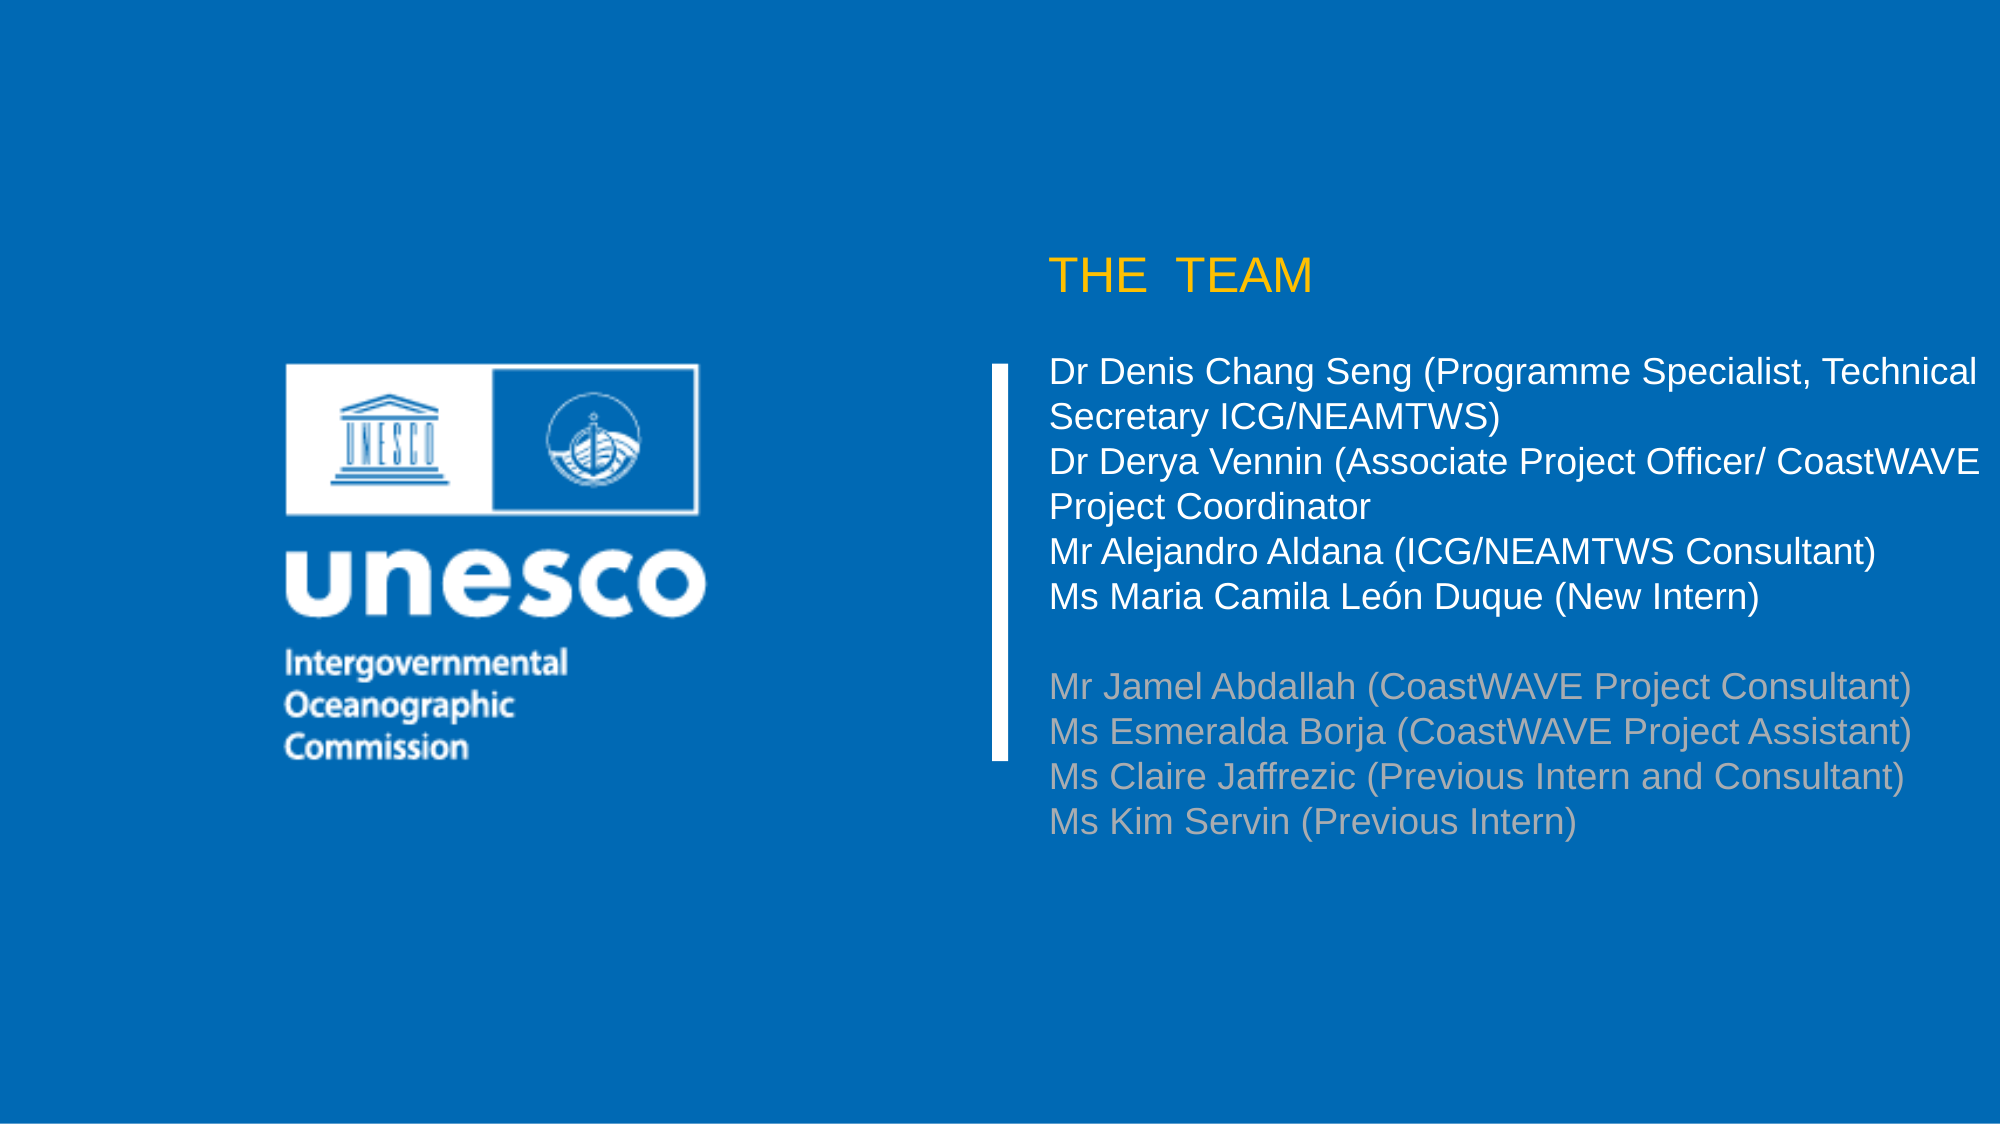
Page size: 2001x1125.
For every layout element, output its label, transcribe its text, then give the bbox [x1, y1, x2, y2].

text_box THE TEAM Dr Denis Chang Seng (Programme Specialist, Technical Secretary ICG/NEAMTWS) Dr Derya Vennin (Associate Project Officer/ CoastWAVE Project Coordinator Mr Alejandro Aldana (ICG/NEAMTWS Consultant) Ms Maria Camila León Duque (New Intern) Mr Jamel Abdallah (CoastWAVE Project Consultant) Ms Esmeralda Borja (CoastWAVE Project Assistant) Ms Claire Jaffrezic (Previous Intern and Consultant) Ms Kim Servin (Previous Intern) [1034, 235, 2000, 850]
picture [254, 332, 734, 793]
